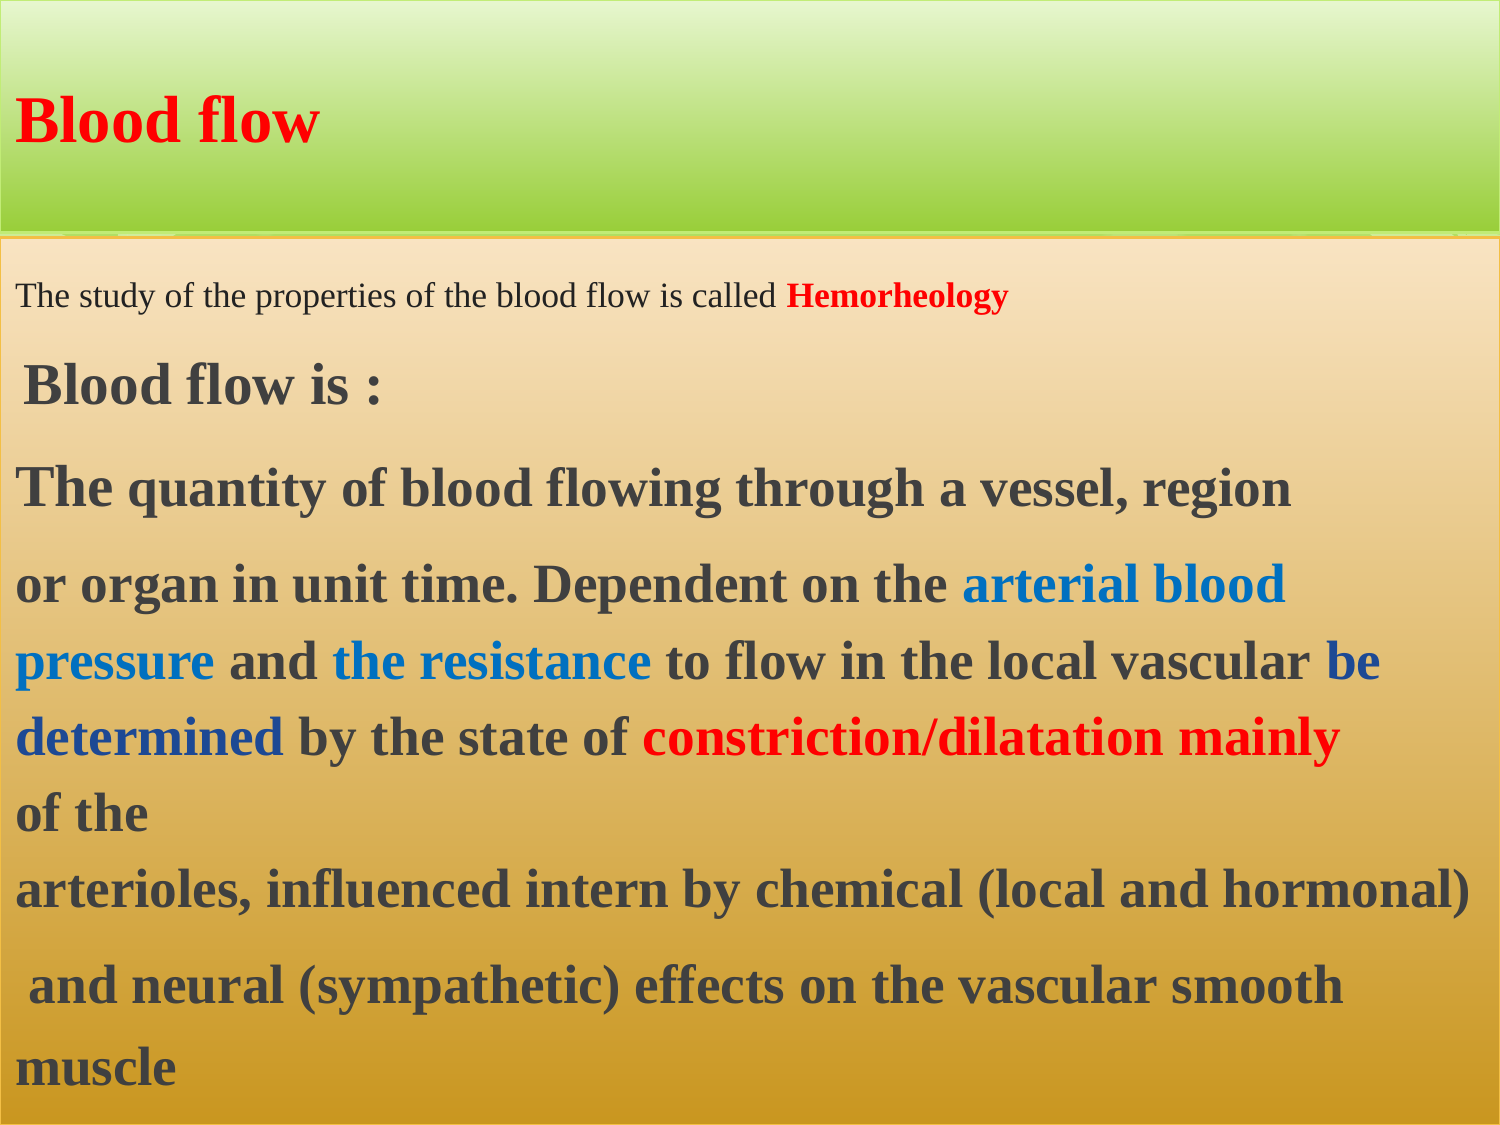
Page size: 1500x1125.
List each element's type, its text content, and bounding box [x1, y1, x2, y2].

title Blood flow [0, 0, 1500, 234]
list The study of the properties of the blood flow is called Hemorheology Blood flow is : The quantity of blood flowing through a vessel, region or organ in unit time. Dependent on the arterial blood pressure and the resistance to flow in the local vascular be determined by the state of constriction/dilatation mainly of the arterioles, influenced intern by chemical (local and hormonal) and neural (sympathetic) effects on the vascular smooth muscle [0, 236, 1500, 1125]
